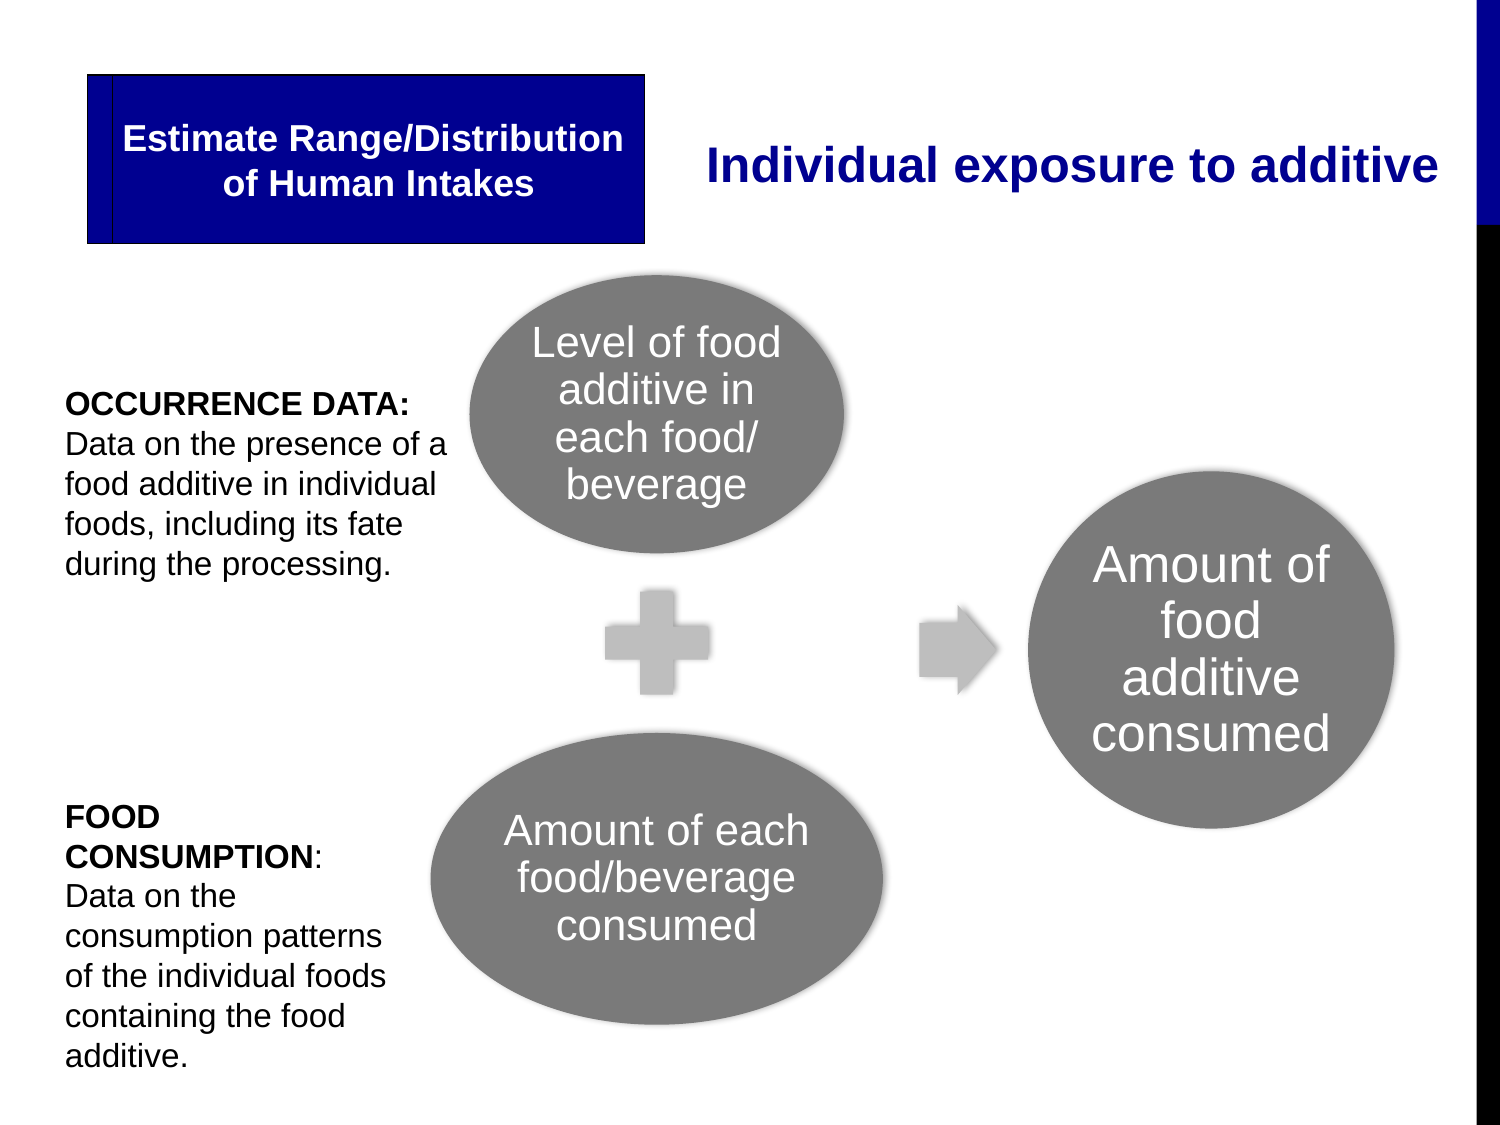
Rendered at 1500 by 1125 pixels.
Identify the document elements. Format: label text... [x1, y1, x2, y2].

text_box Individual exposure to additive [691, 124, 1455, 200]
text_box OCCURRENCE DATA: Data on the presence of a food additive in individual foods, including its fate during the processing. [50, 374, 360, 590]
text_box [361, 274, 1463, 1026]
text_box Estimate Range/Distribution of Human Intakes [112, 75, 645, 244]
text_box FOOD CONSUMPTION: Data on the consumption patterns of the individual foods containing the food additive. [49, 787, 413, 1082]
text_box Assess Exposure [87, 74, 620, 244]
